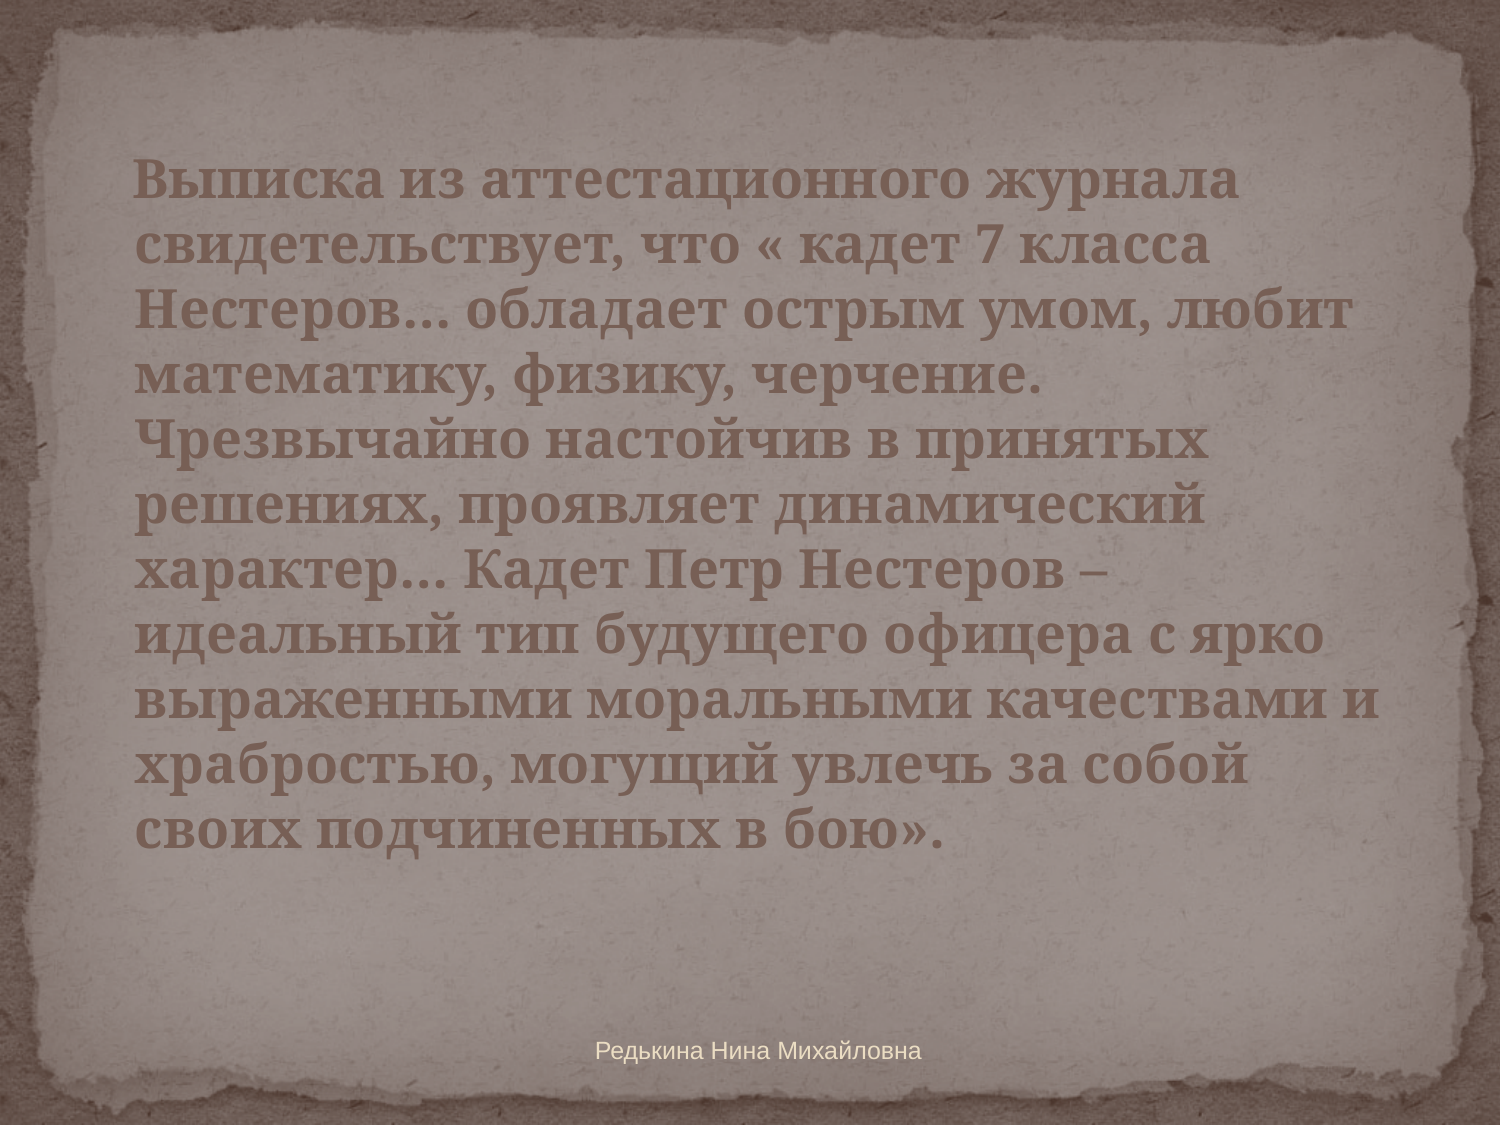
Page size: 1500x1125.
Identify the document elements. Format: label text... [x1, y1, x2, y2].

list Выписка из аттестационного журнала свидетельствует, что « кадет 7 класса Нестеров… обладает острым умом, любит математику, физику, черчение. Чрезвычайно настойчив в принятых решениях, проявляет динамический характер… Кадет Петр Нестеров – идеальный тип будущего офицера с ярко выраженными моральными качествами и храбростью, могущий увлечь за собой своих подчиненных в бою». [74, 136, 1426, 1001]
footer Редькина Нина Михайловна [350, 1017, 938, 1081]
